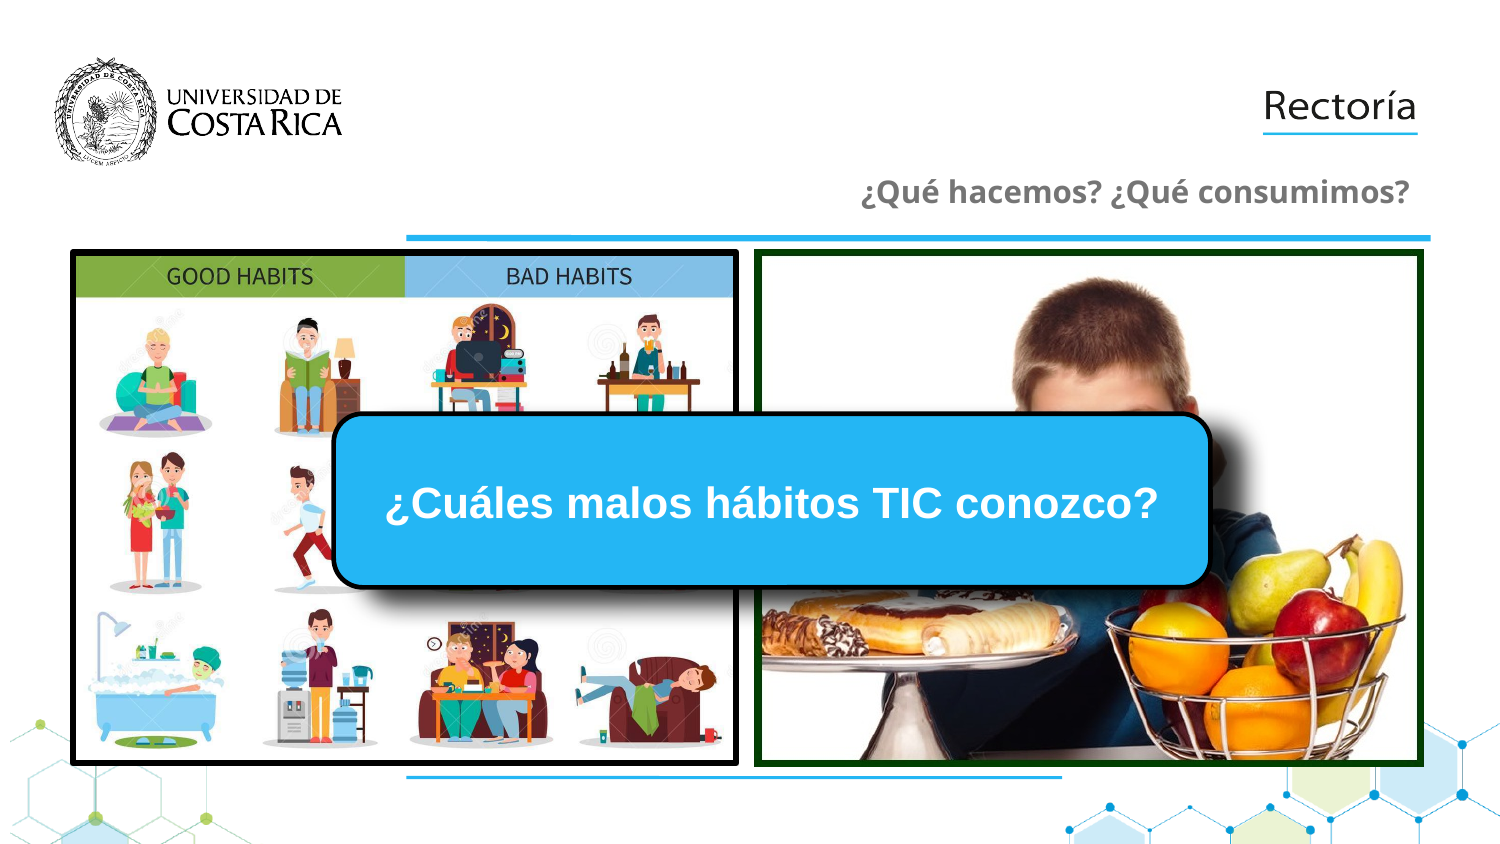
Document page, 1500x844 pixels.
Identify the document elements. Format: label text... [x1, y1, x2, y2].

picture [54, 57, 342, 166]
text_box ¿Qué hacemos? ¿Qué consumimos? [402, 157, 1426, 225]
picture [10, 248, 1500, 844]
picture [75, 255, 734, 761]
picture [1243, 60, 1438, 154]
text_box ¿Cuáles malos hábitos TIC conozco? [738, 413, 749, 588]
